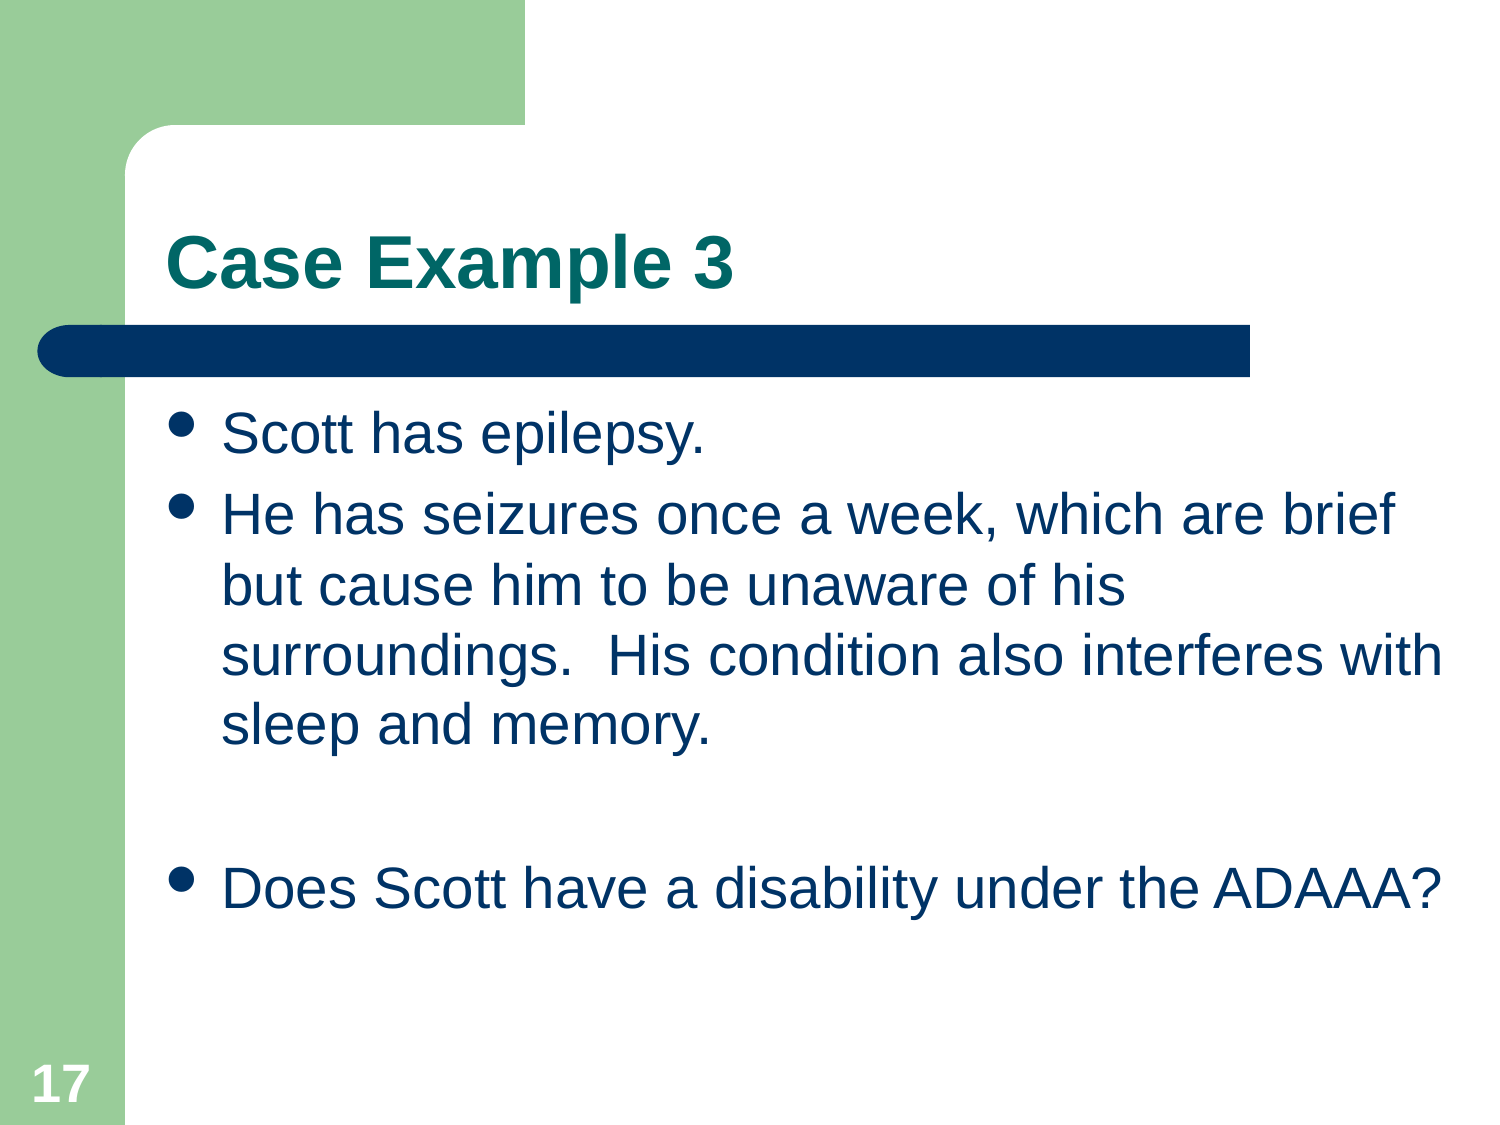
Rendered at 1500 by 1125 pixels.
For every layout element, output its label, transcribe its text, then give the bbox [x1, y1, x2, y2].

list Scott has epilepsy. He has seizures once a week, which are brief but cause him to be unaware of his surroundings. His condition also interferes with sleep and memory. Does Scott have a disability under the ADAAA? [149, 387, 1463, 1001]
title Case Example 3 [149, 124, 1463, 313]
slide_number 17 [13, 1040, 111, 1122]
